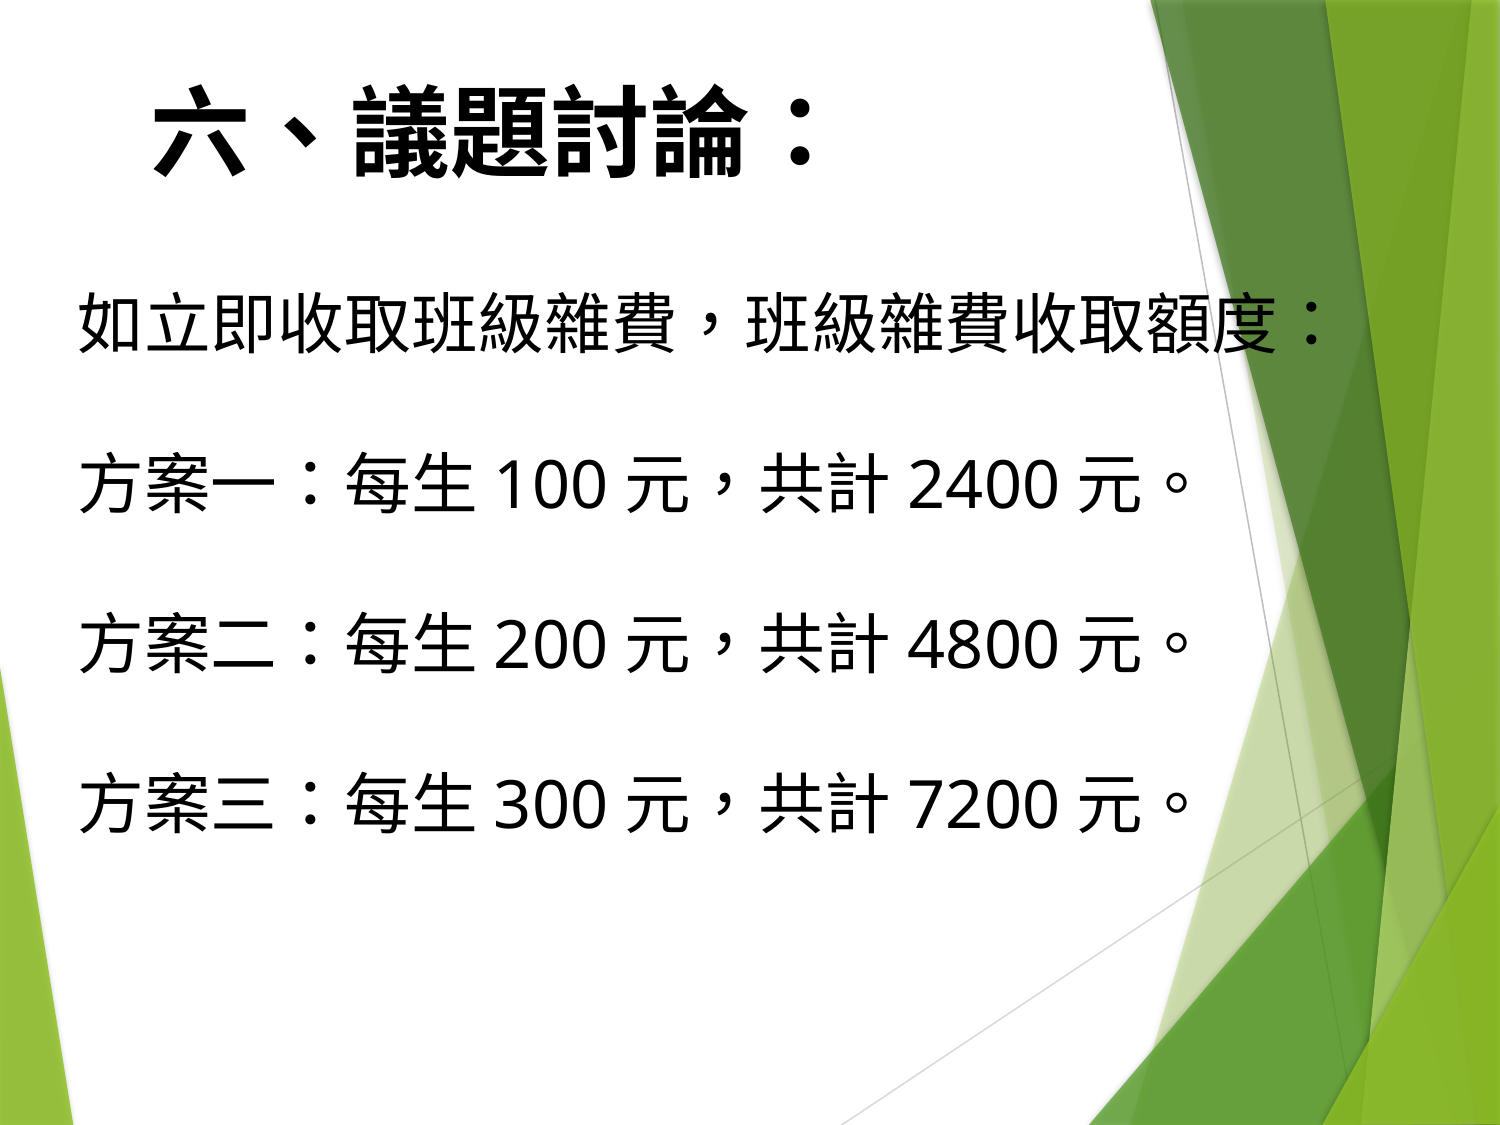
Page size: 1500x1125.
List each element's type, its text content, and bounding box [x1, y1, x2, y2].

text_box 如立即收取班級雜費，班級雜費收取額度： 方案一：每生100元，共計2400元。 方案二：每生200元，共計4800元。 方案三：每生300元，共計7200元。 [62, 274, 1500, 850]
text_box 六、議題討論： [135, 62, 1500, 198]
